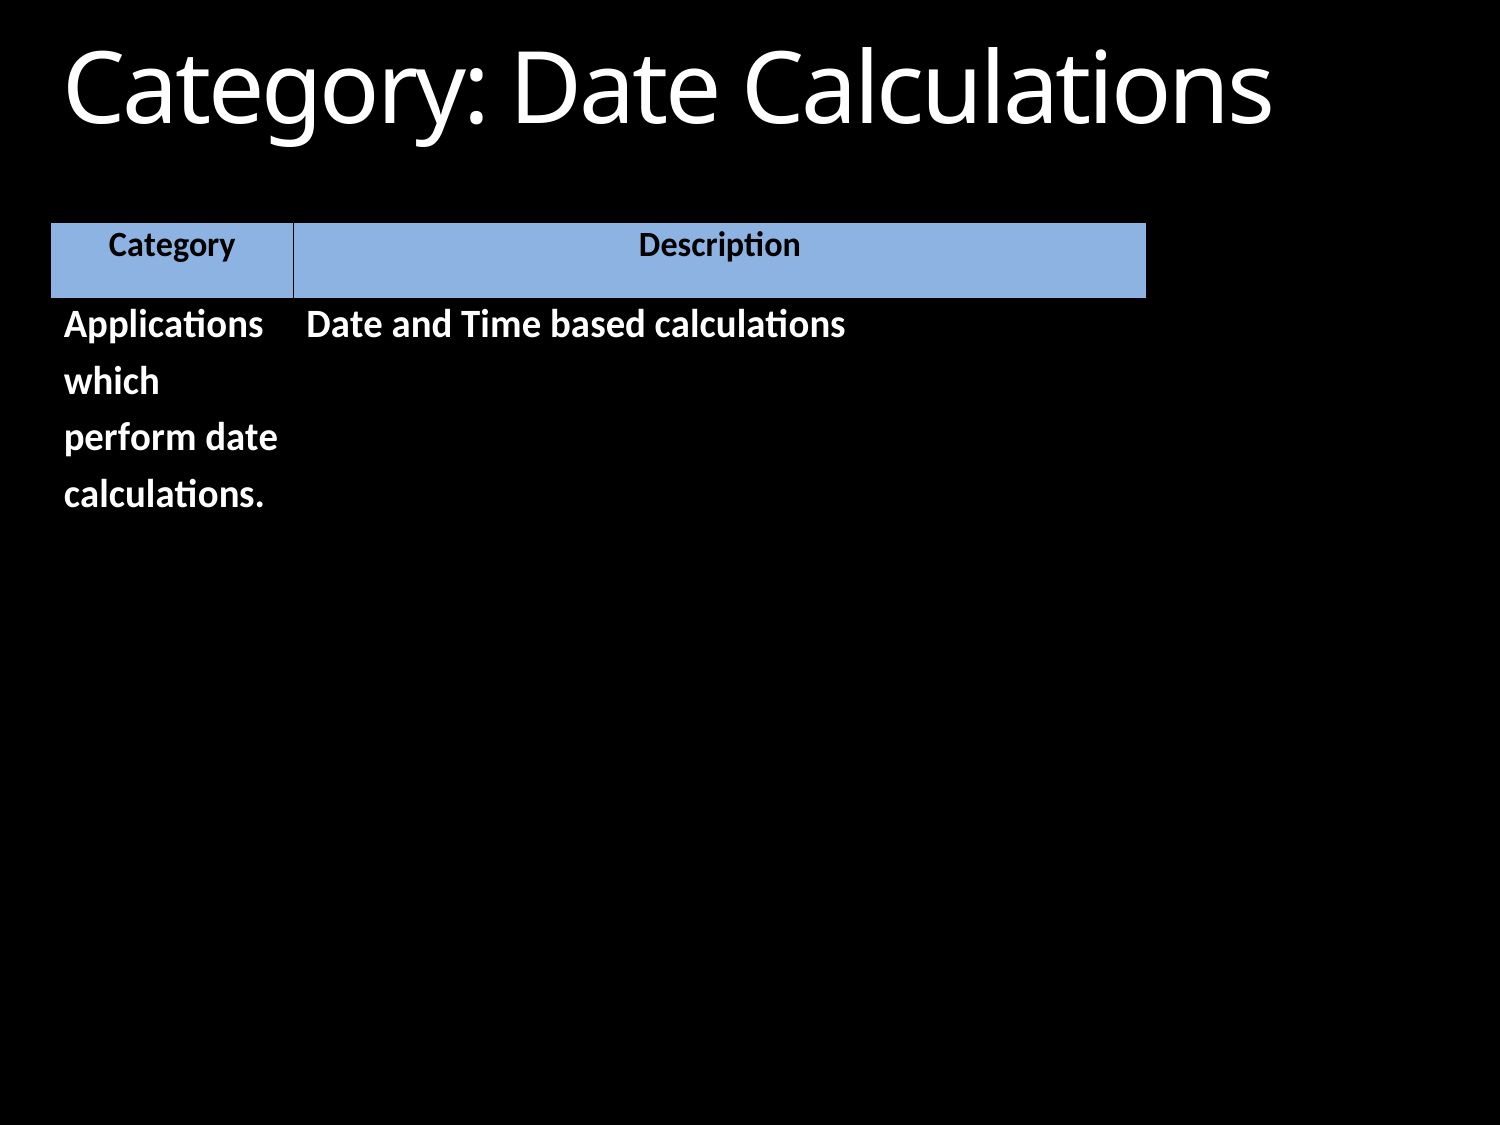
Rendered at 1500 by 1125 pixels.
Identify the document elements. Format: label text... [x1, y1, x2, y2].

title Category: Date Calculations [62, 37, 1438, 147]
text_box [49, 221, 1460, 1125]
